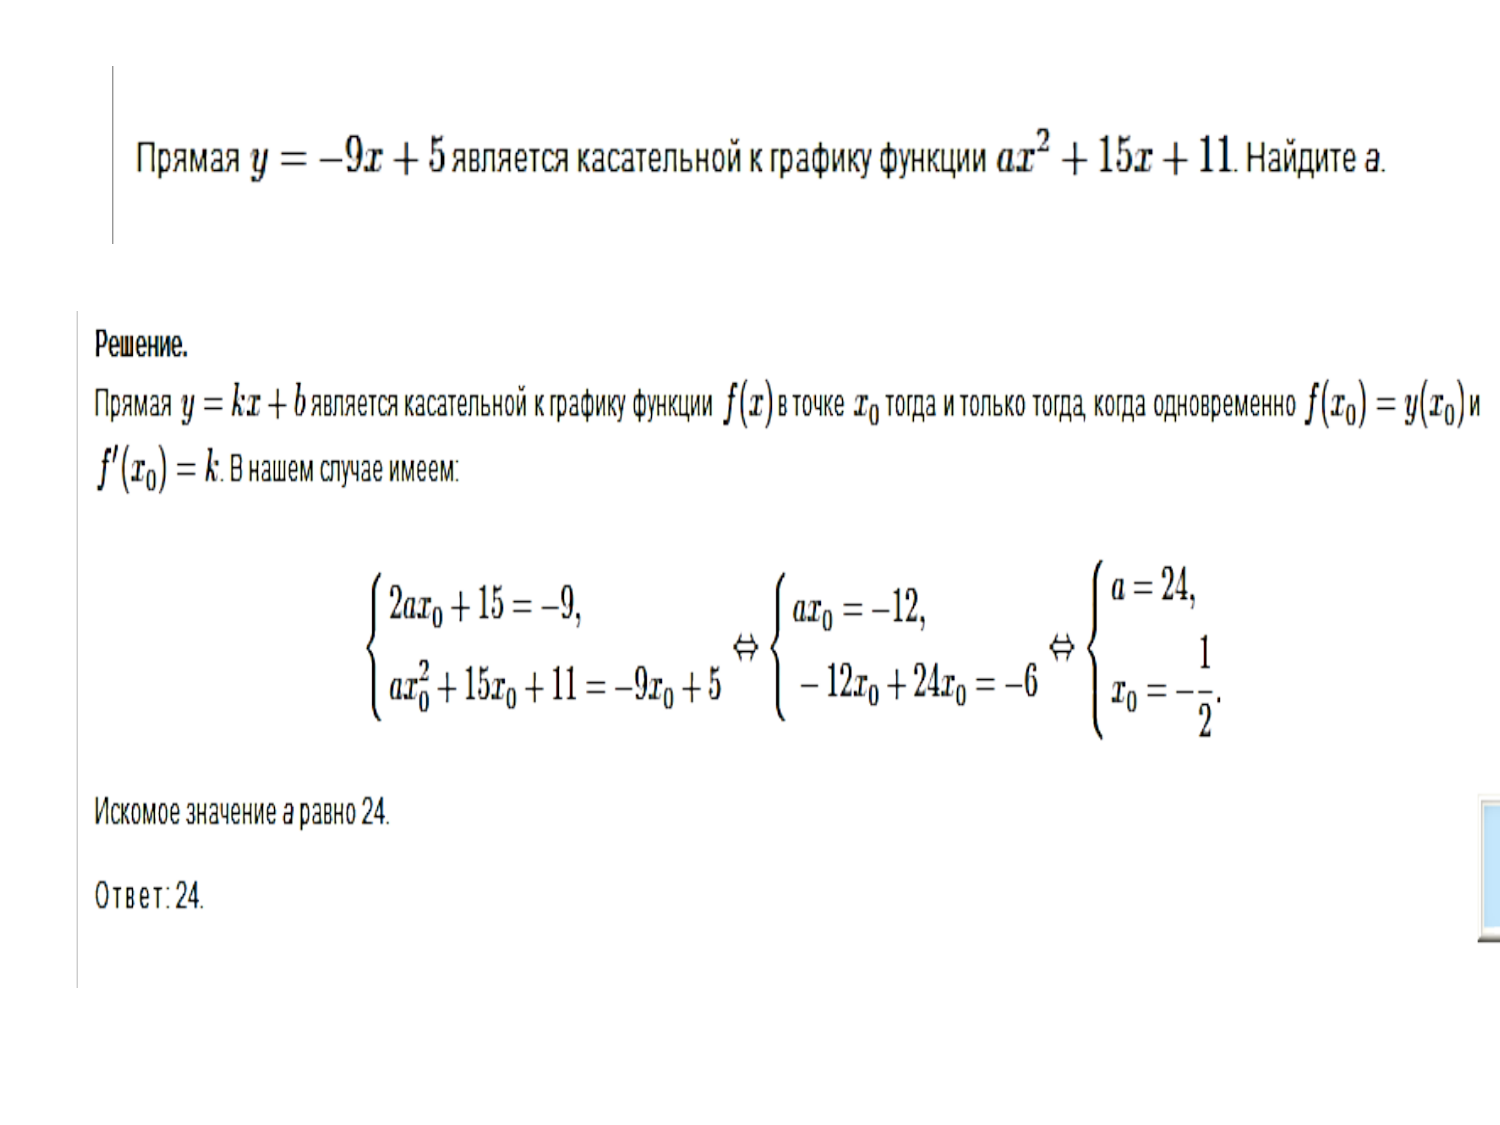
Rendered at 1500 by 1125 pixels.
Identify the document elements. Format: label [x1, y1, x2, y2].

list [111, 66, 1424, 244]
picture [76, 310, 1500, 988]
